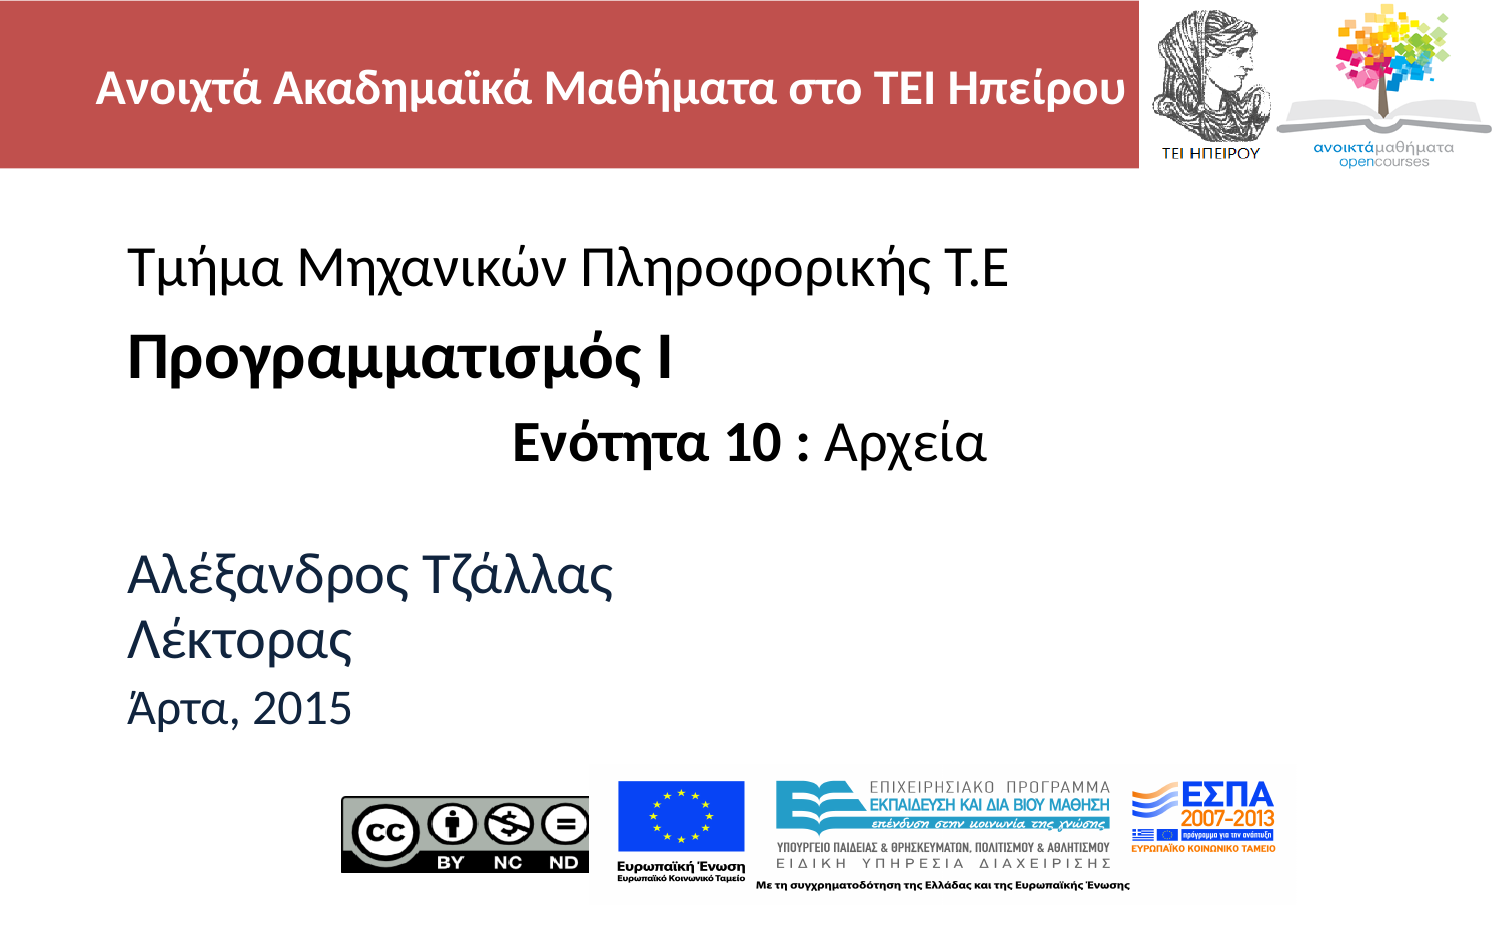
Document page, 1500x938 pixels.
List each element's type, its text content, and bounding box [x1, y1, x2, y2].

text_box Ανοιχτά Ακαδημαϊκά Μαθήματα στο ΤΕΙ Ηπείρου [0, 0, 1137, 169]
picture [341, 764, 1297, 905]
picture [1139, 0, 1500, 170]
subtitle Τμήμα Μηχανικών Πληροφορικής Τ.Ε Προγραμματισμός Ι Ενότητα 10 : Αρχεία Αλέξανδρος Τζάλλας Λέκτορας Άρτα, 2015 [112, 220, 1388, 664]
